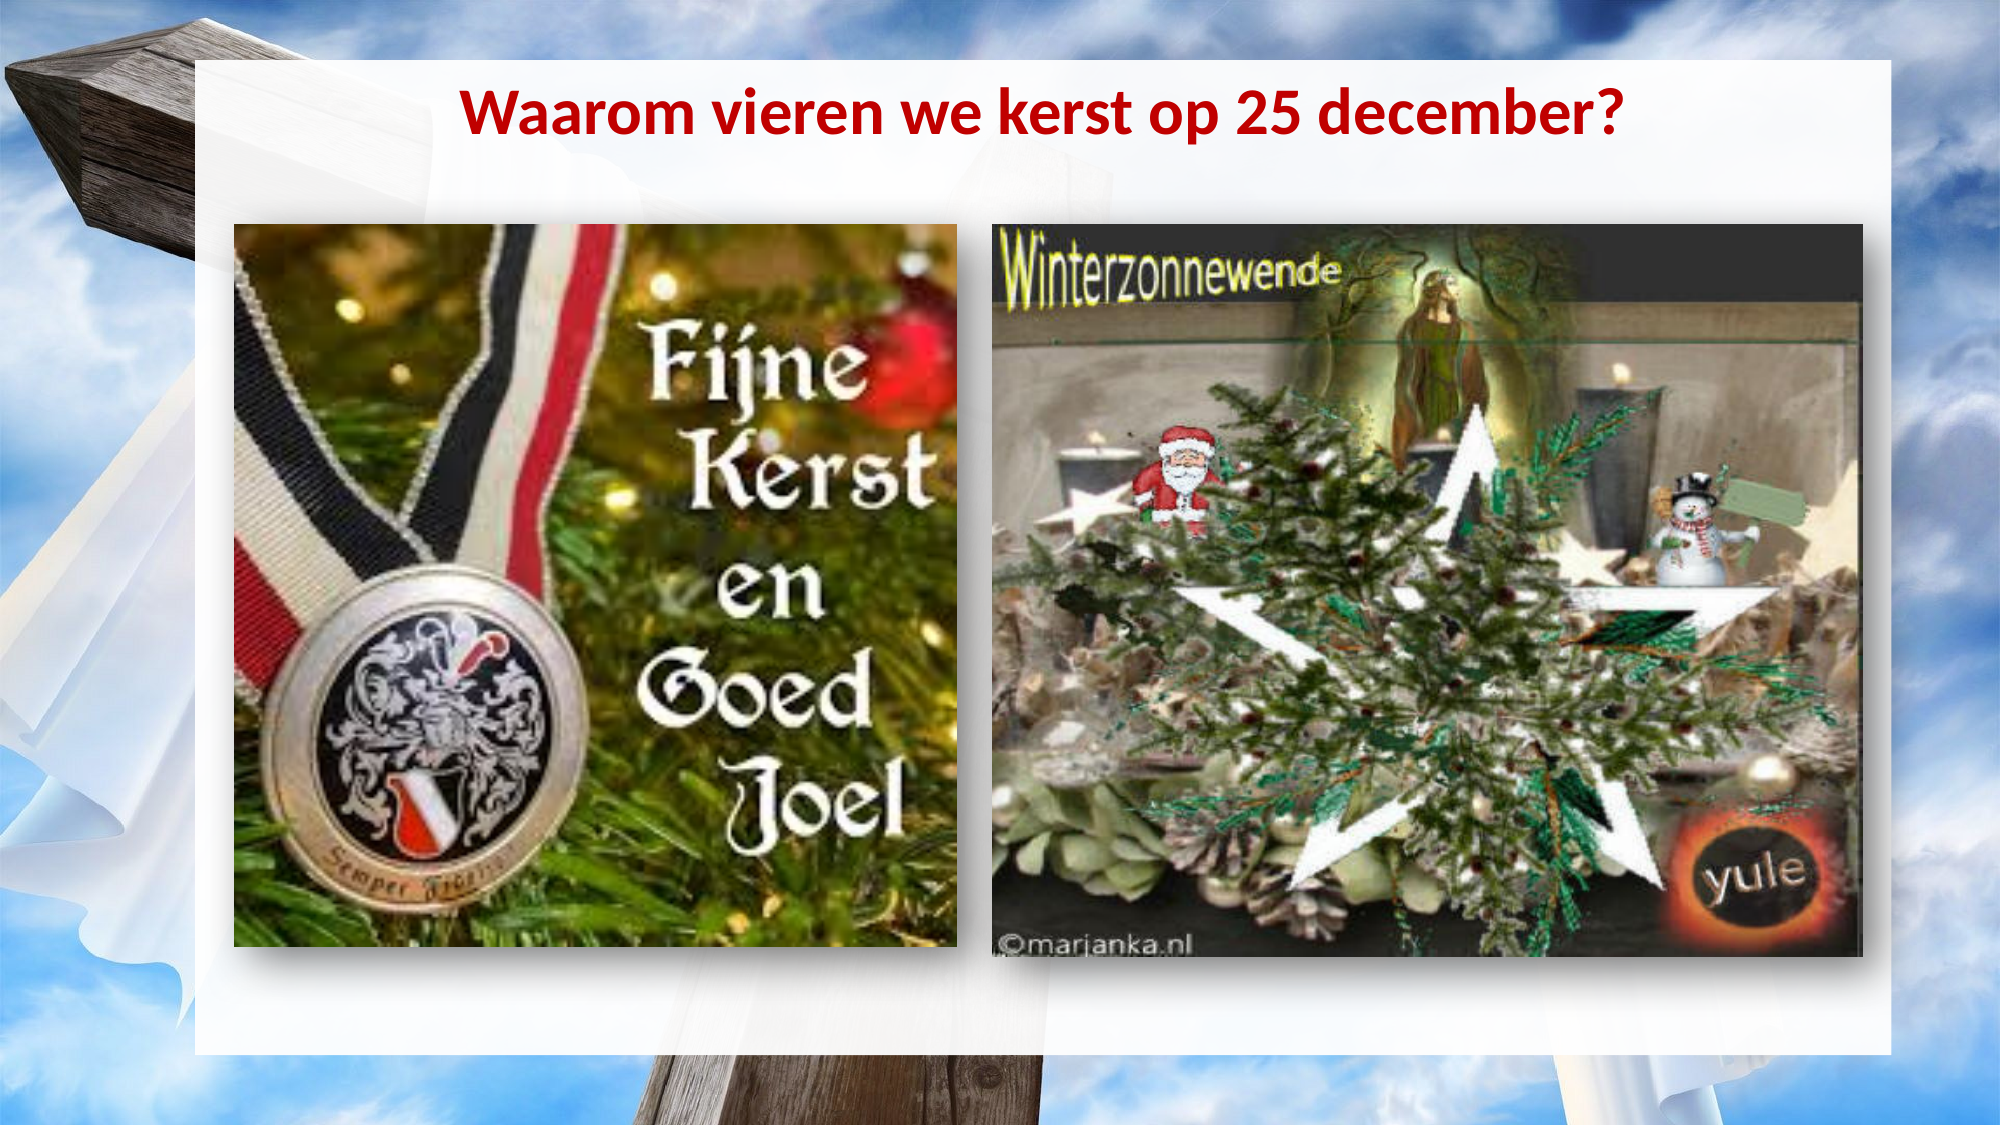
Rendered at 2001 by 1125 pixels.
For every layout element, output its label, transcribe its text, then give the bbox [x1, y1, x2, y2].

picture [0, 0, 2000, 1125]
text_box Waarom vieren we kerst op 25 december? [195, 60, 1892, 1056]
